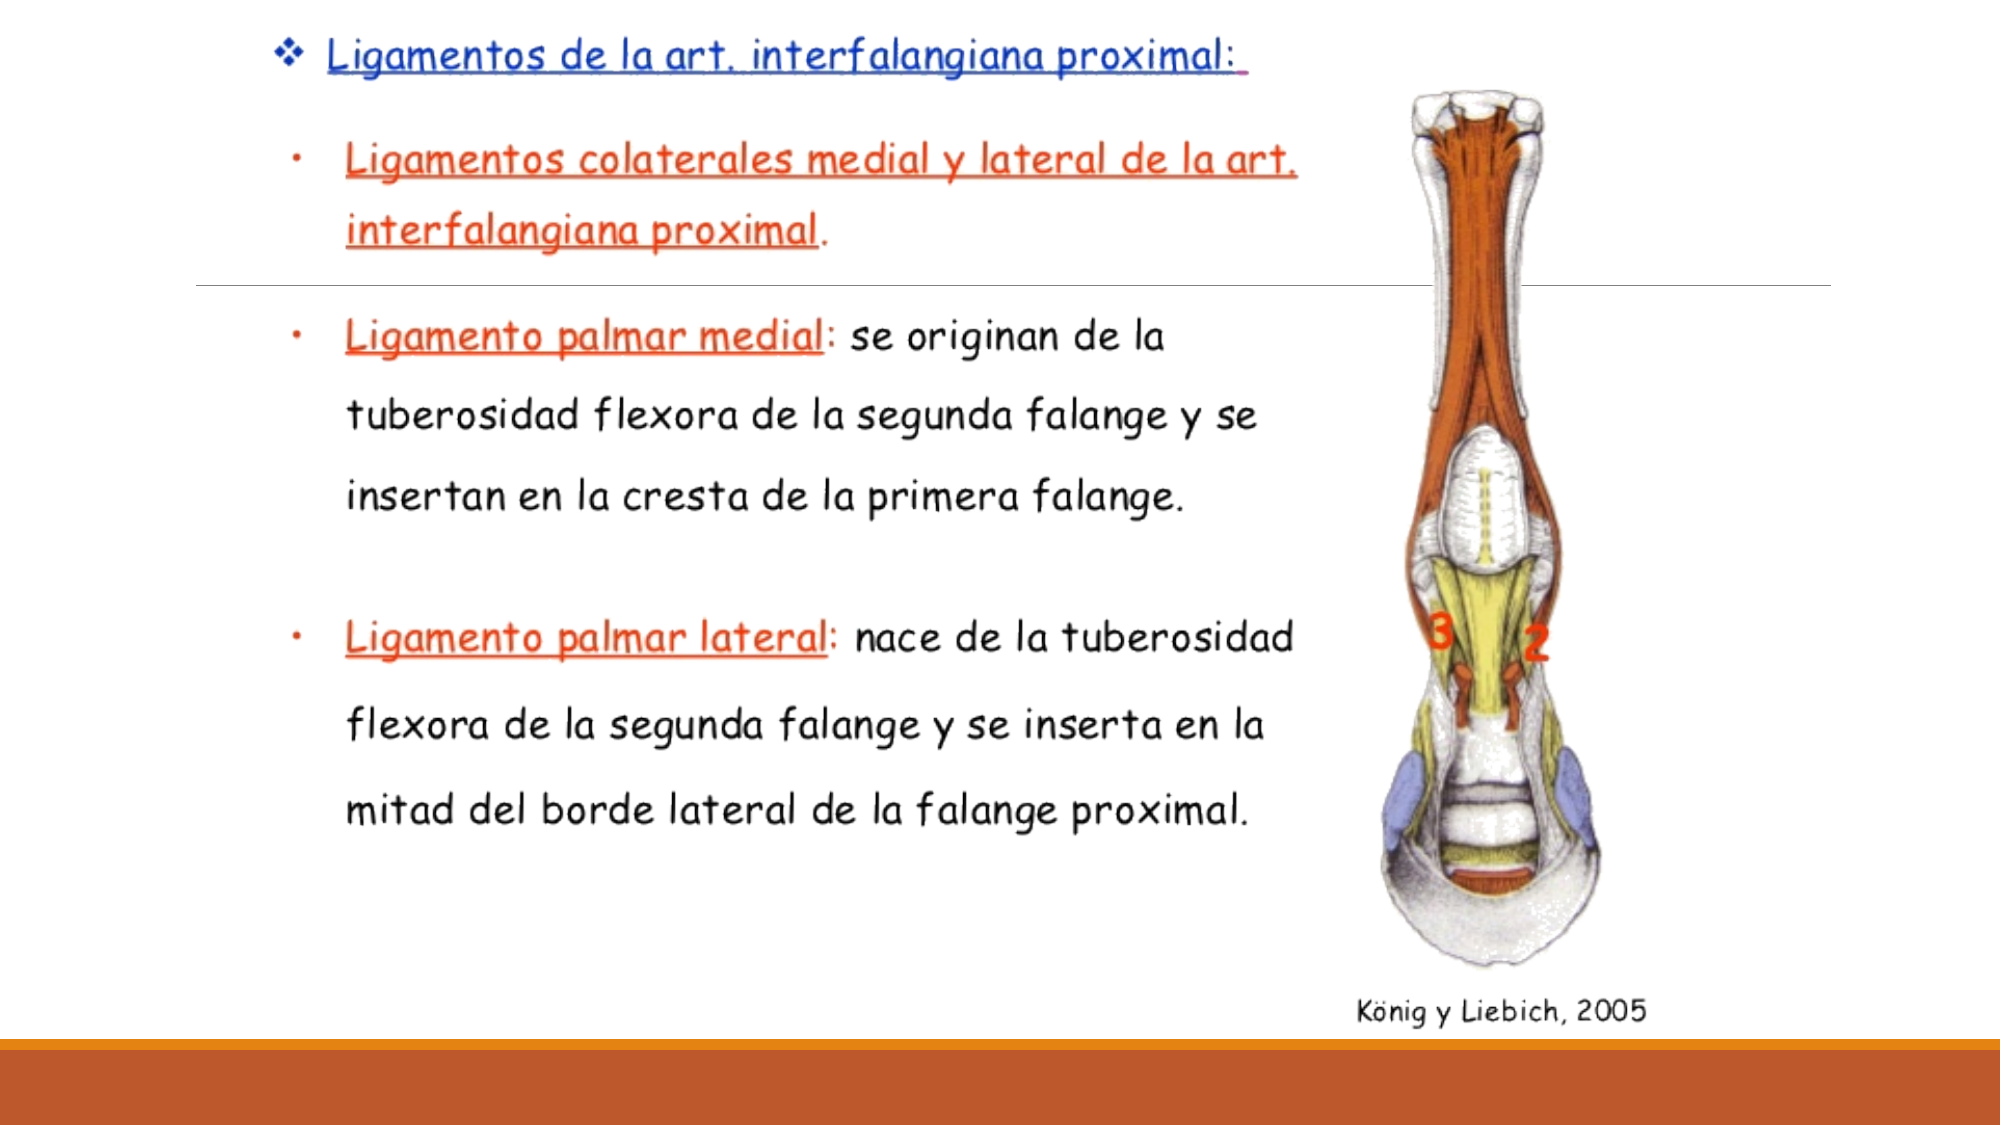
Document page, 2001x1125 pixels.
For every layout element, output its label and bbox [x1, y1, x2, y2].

list [167, 0, 1681, 1064]
